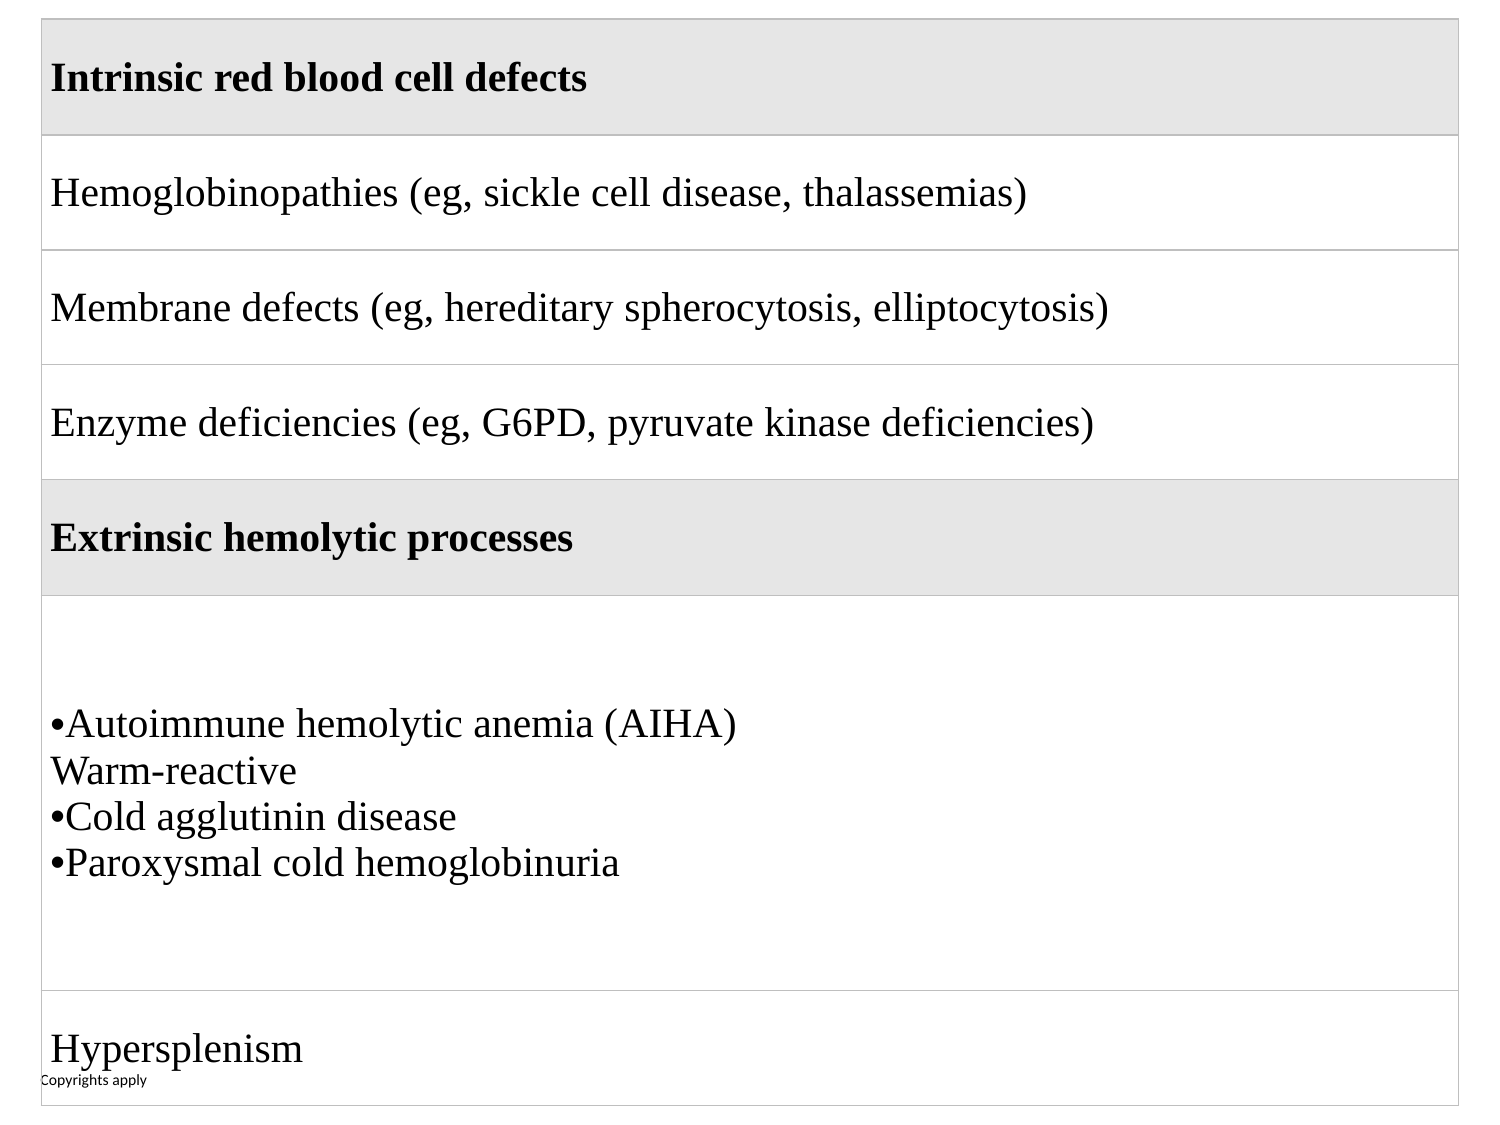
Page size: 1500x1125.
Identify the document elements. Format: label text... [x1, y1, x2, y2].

table_cell Autoimmune hemolytic anemia (AIHA) Warm-reactive Cold agglutinin disease Paroxysmal cold hemoglobinuria [42, 596, 1458, 990]
table_cell Hemoglobinopathies (eg, sickle cell disease, thalassemias) [42, 136, 1458, 249]
table_cell Membrane defects (eg, hereditary spherocytosis, elliptocytosis) [42, 251, 1458, 364]
table_cell Enzyme deficiencies (eg, G6PD, pyruvate kinase deficiencies) [42, 365, 1458, 479]
table_cell Extrinsic hemolytic processes [42, 480, 1458, 595]
table_cell Hypersplenism [42, 991, 1458, 1105]
table_header Intrinsic red blood cell defects [42, 20, 1458, 134]
